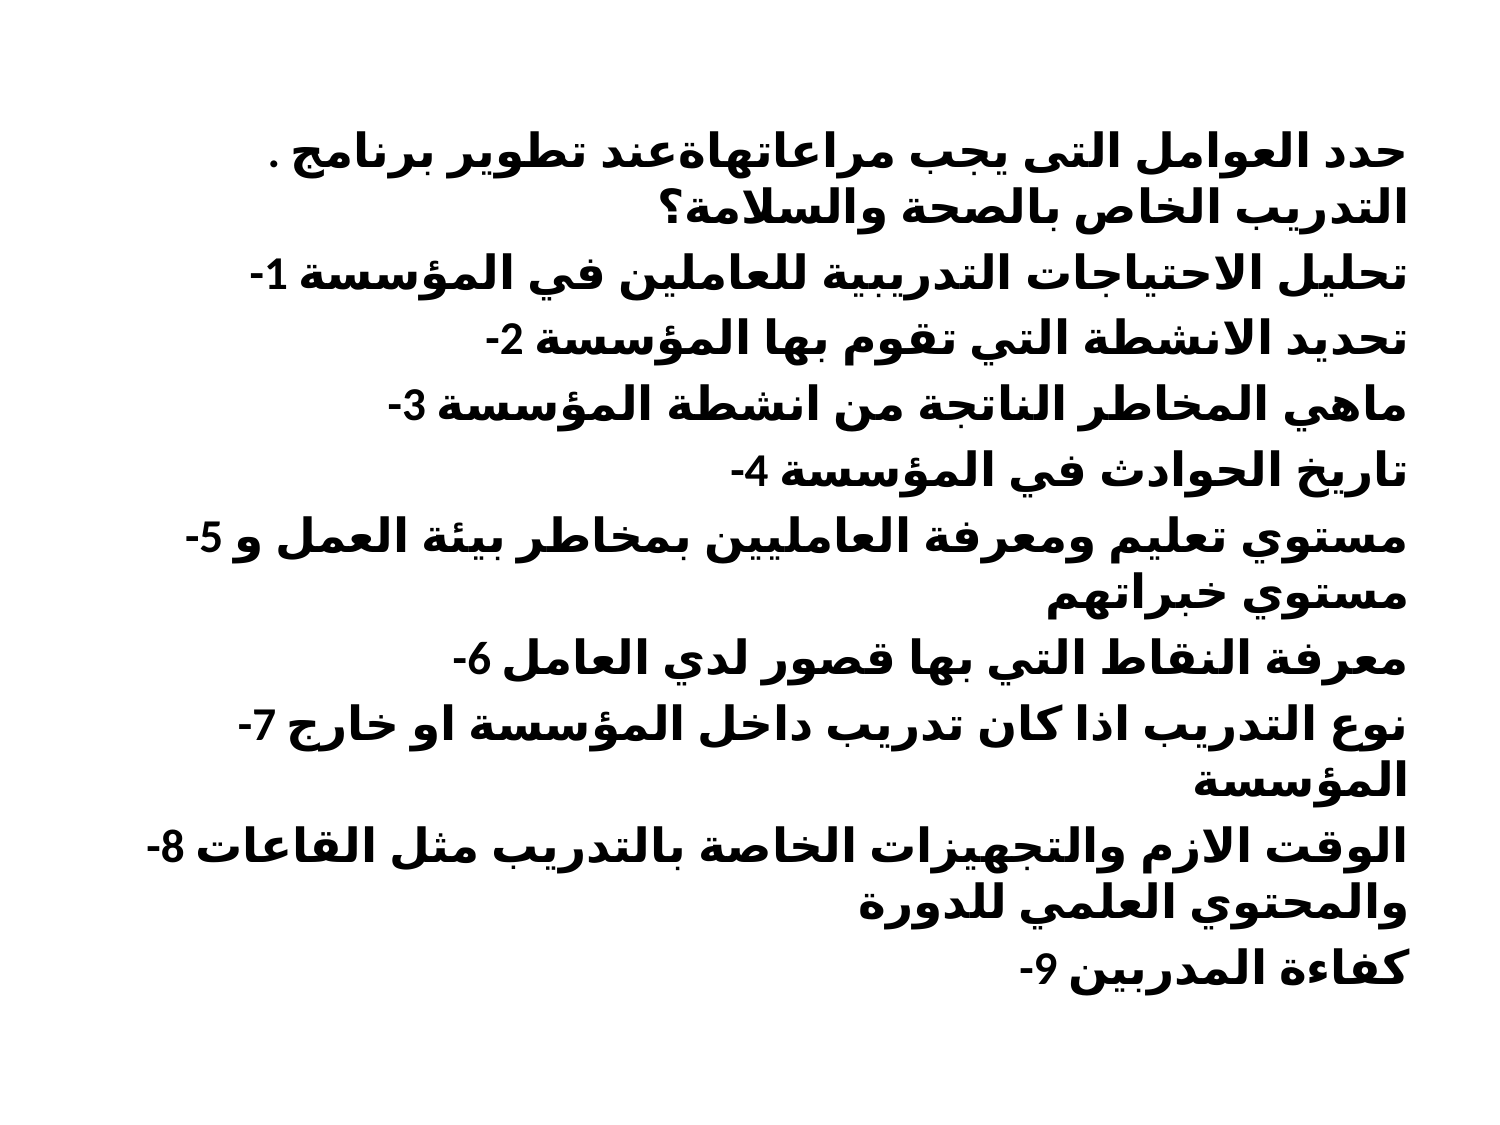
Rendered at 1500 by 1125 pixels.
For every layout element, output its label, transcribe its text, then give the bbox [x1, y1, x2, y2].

list . حدد العوامل التى یجب مراعاتھاةعند تطویر برنامج التدریب الخاص بالصحة والسلامة؟ -1 تحلیل الاحتیاجات التدریبیة للعاملین في المؤسسة -2 تحدید الانشطة التي تقوم بھا المؤسسة -3 ماھي المخاطر الناتجة من انشطة المؤسسة -4 تاریخ الحوادث في المؤسسة -5 مستوي تعلیم ومعرفة العاملیین بمخاطر بیئة العمل و مستوي خبراتھم -6 معرفة النقاط التي بھا قصور لدي العامل -7 نوع التدریب اذا كان تدریب داخل المؤسسة او خارج المؤسسة -8 الوقت الازم والتجھیزات الخاصة بالتدریب مثل القاعات والمحتوي العلمي للدورة -9 كفاءة المدربین [75, 112, 1425, 1005]
